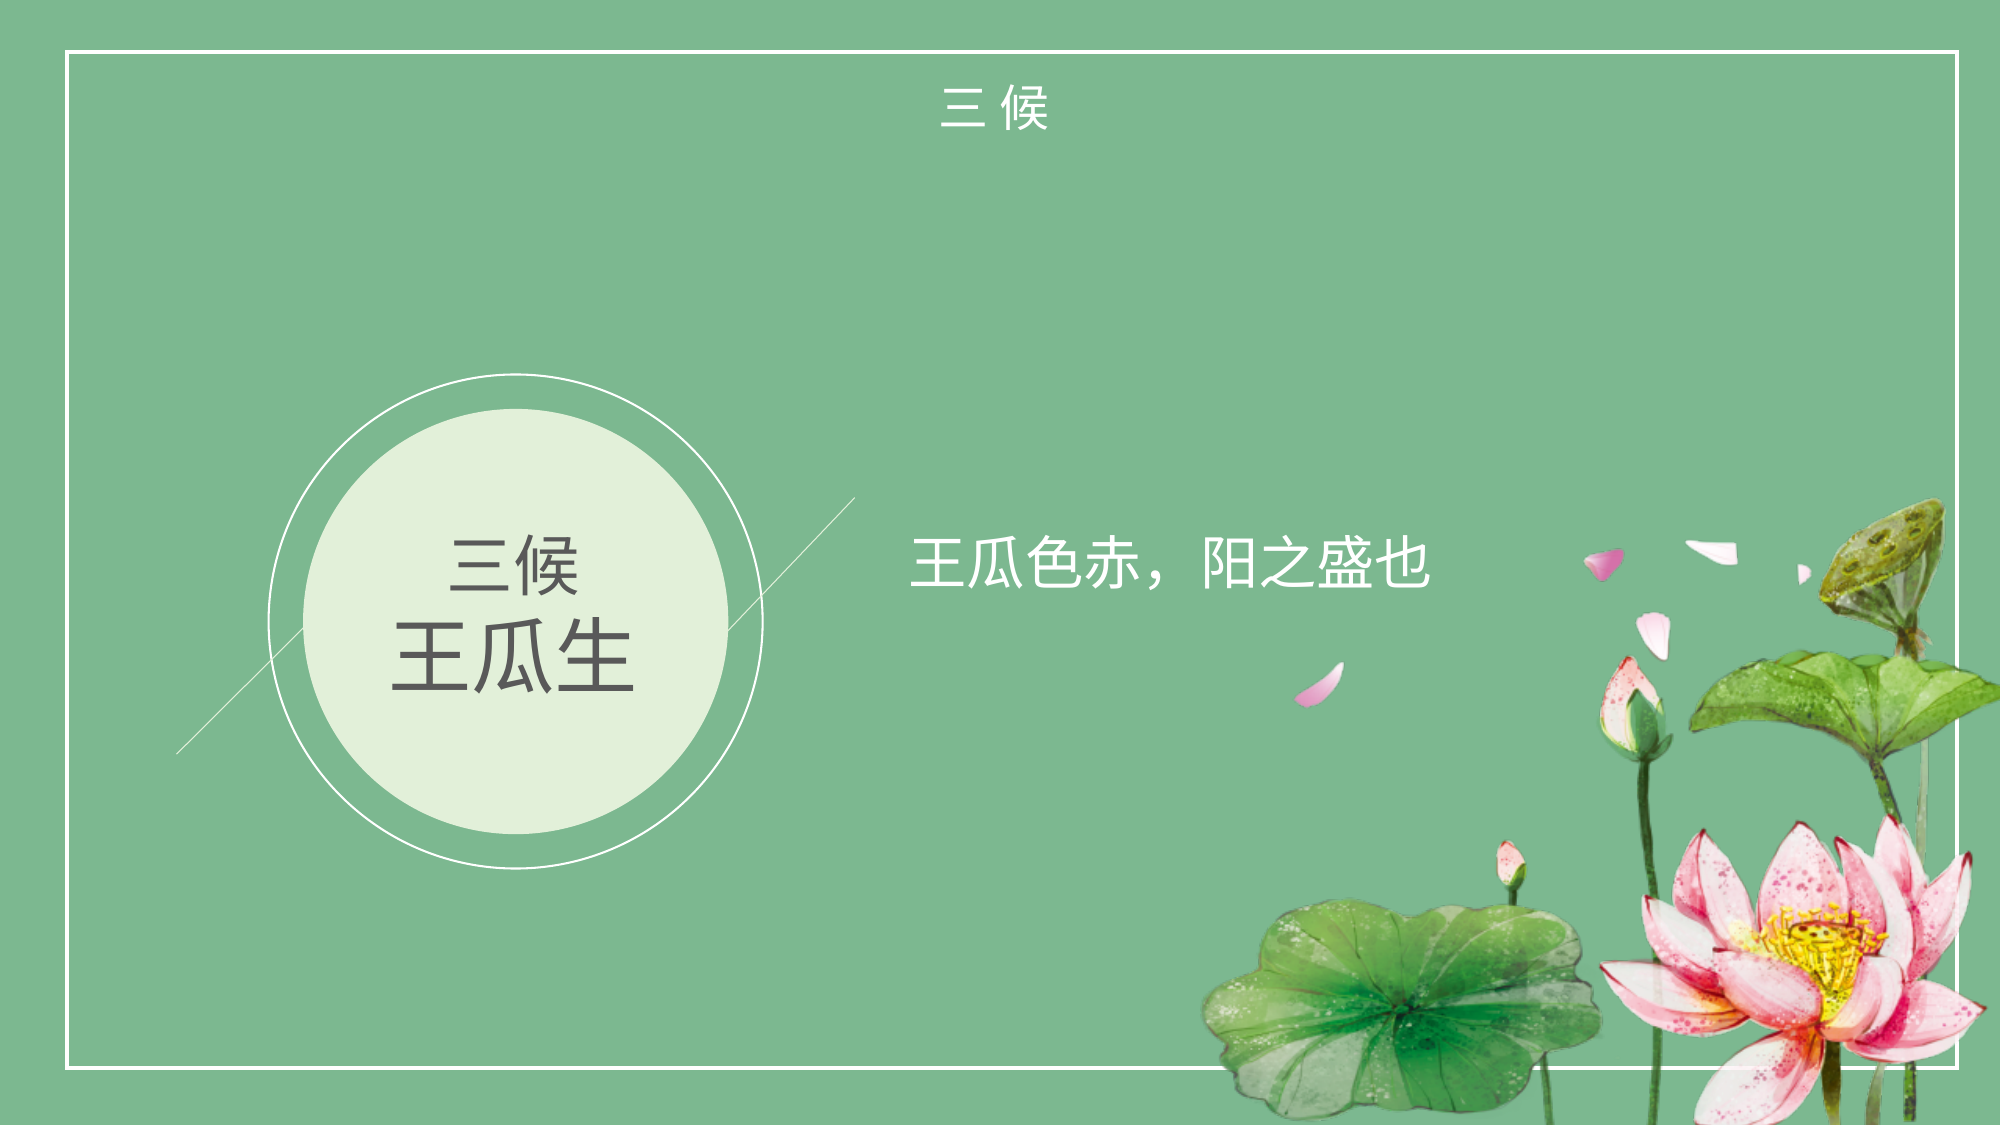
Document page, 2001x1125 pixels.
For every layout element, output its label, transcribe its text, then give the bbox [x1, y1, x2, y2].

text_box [176, 374, 855, 869]
picture [1185, 231, 2000, 1125]
text_box [66, 51, 1958, 1069]
list 王瓜色赤，阳之盛也 [893, 527, 1185, 634]
